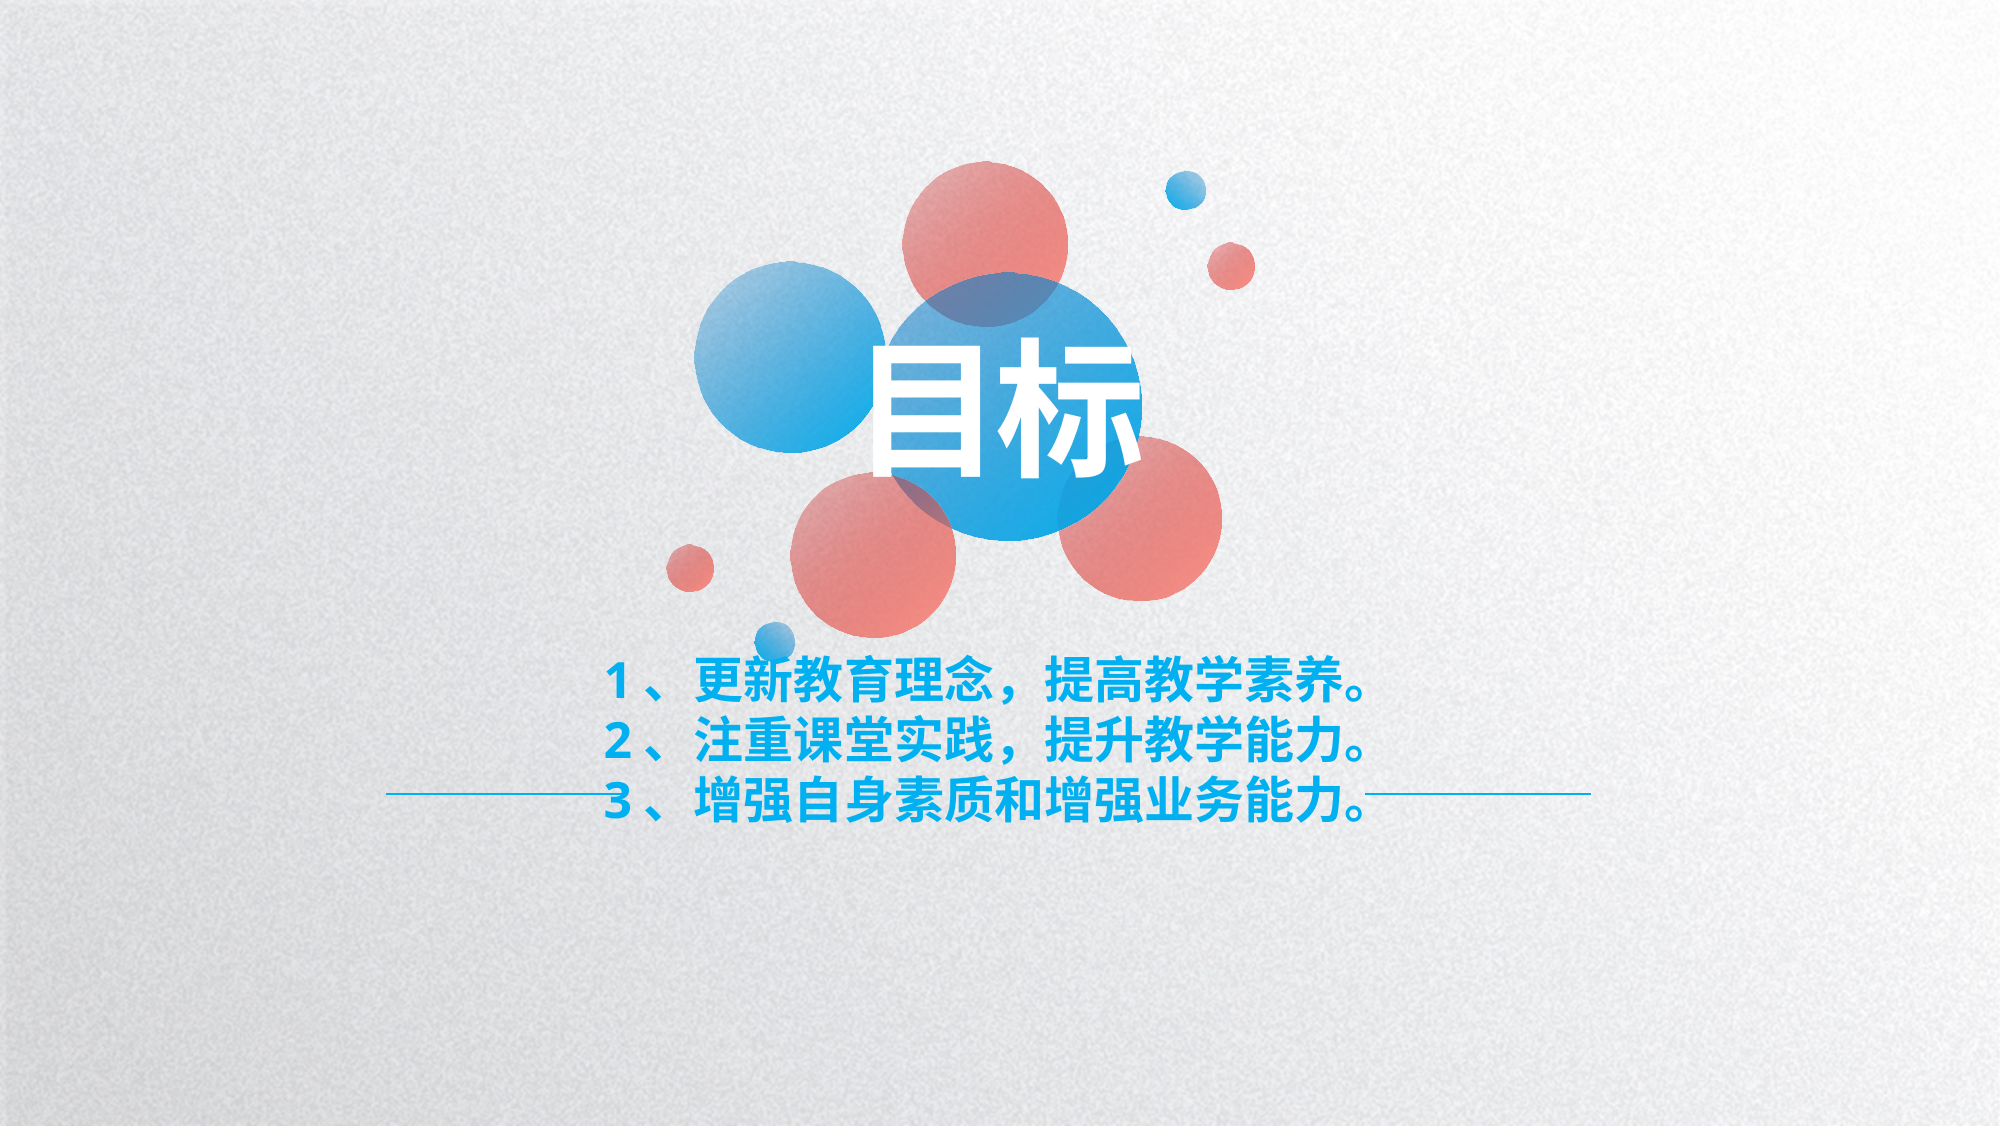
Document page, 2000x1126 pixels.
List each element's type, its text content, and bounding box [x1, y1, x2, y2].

text_box [938, 503, 1101, 541]
text_box [754, 621, 795, 641]
text_box [790, 490, 956, 638]
text_box [1207, 242, 1255, 290]
text_box [1058, 444, 1222, 601]
text_box [902, 161, 1068, 301]
text_box [1165, 170, 1206, 210]
text_box 目标 [822, 308, 1176, 503]
picture [0, 0, 2000, 1126]
text_box [694, 261, 872, 453]
text_box 1、更新教育理念，提高教学素养。 2、注重课堂实践，提升教学能力。 3、增强自身素质和增强业务能力。 [577, 641, 1421, 837]
text_box [916, 272, 1099, 308]
text_box [666, 544, 714, 592]
